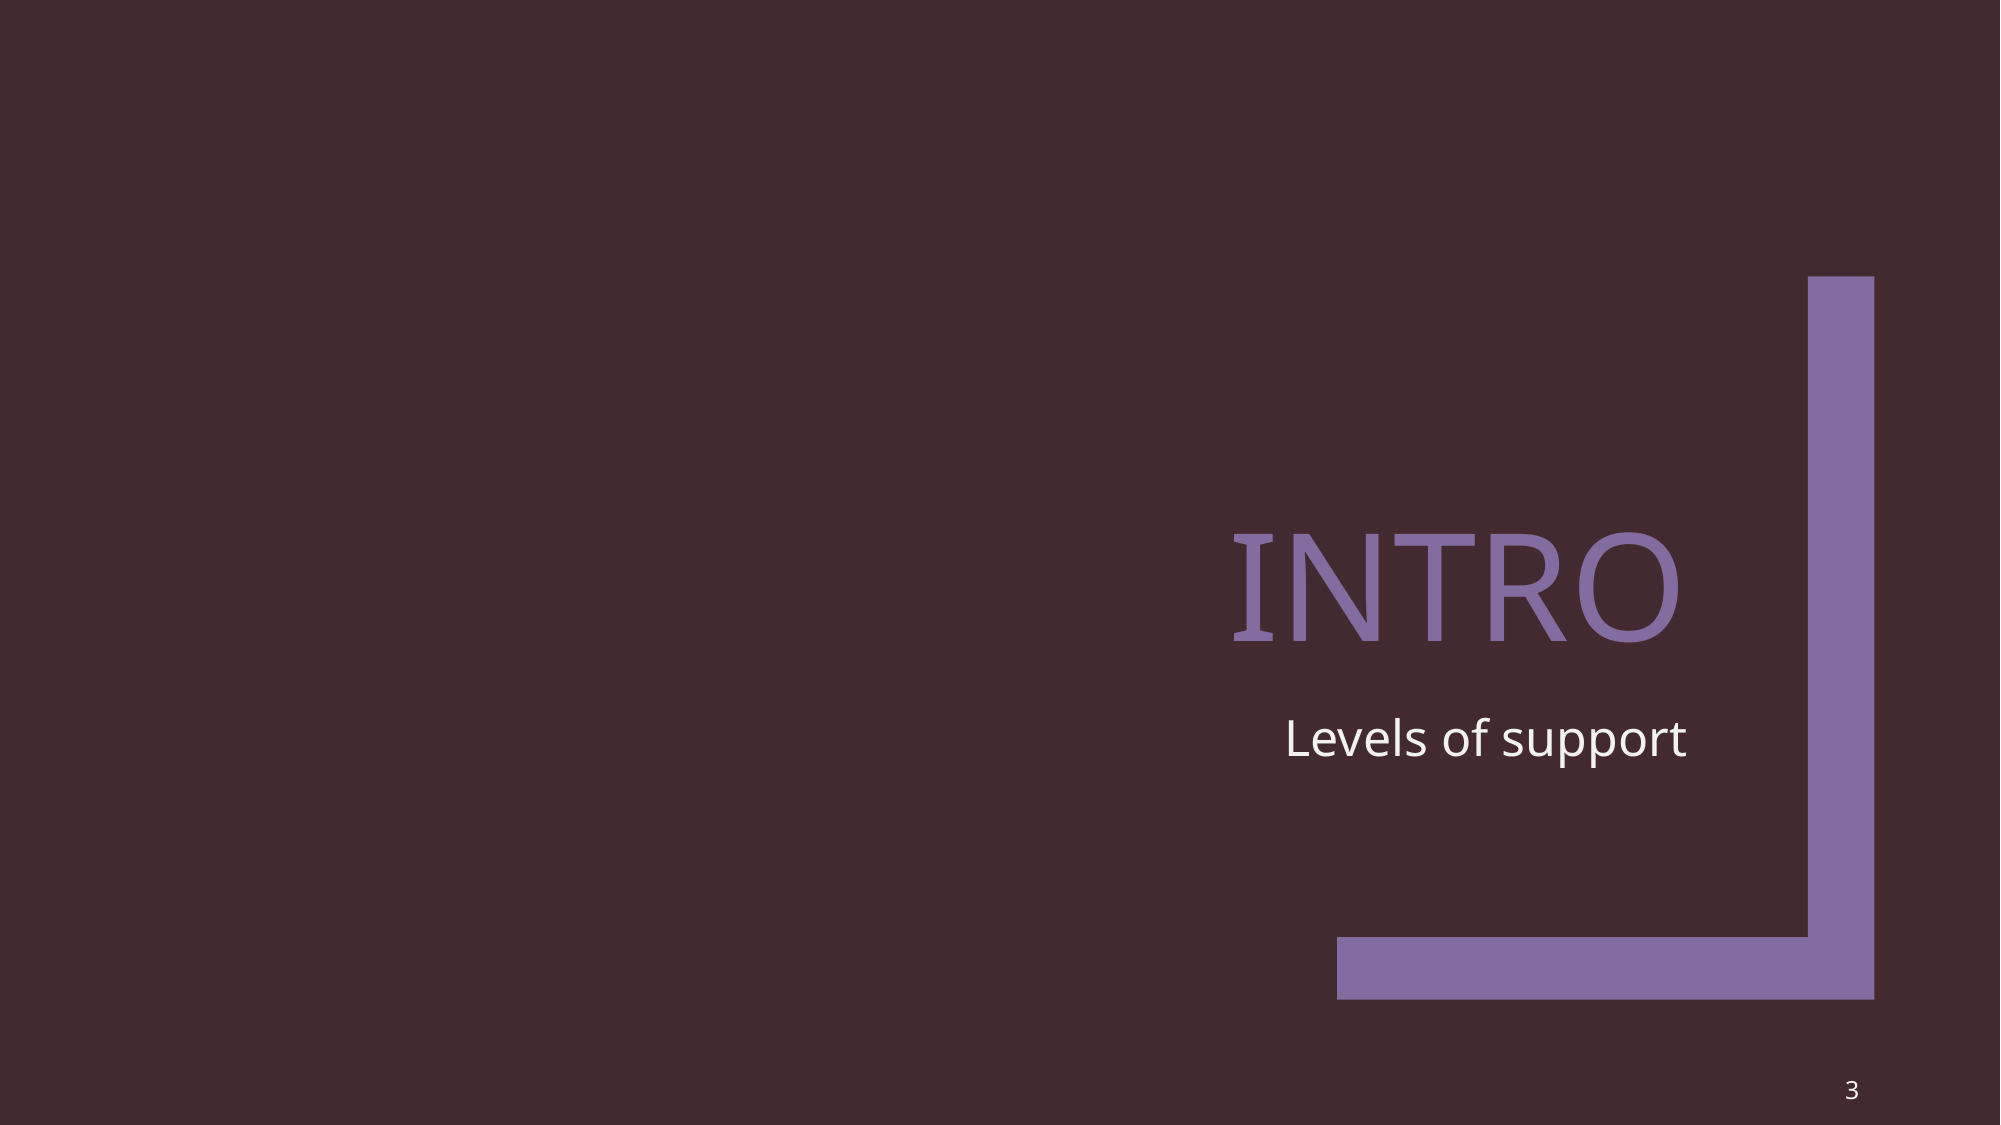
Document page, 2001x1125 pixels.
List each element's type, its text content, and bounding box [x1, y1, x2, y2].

list Levels of support [125, 691, 1703, 880]
slide_number 3 [1612, 1058, 1875, 1125]
title Intro [125, 213, 1703, 682]
